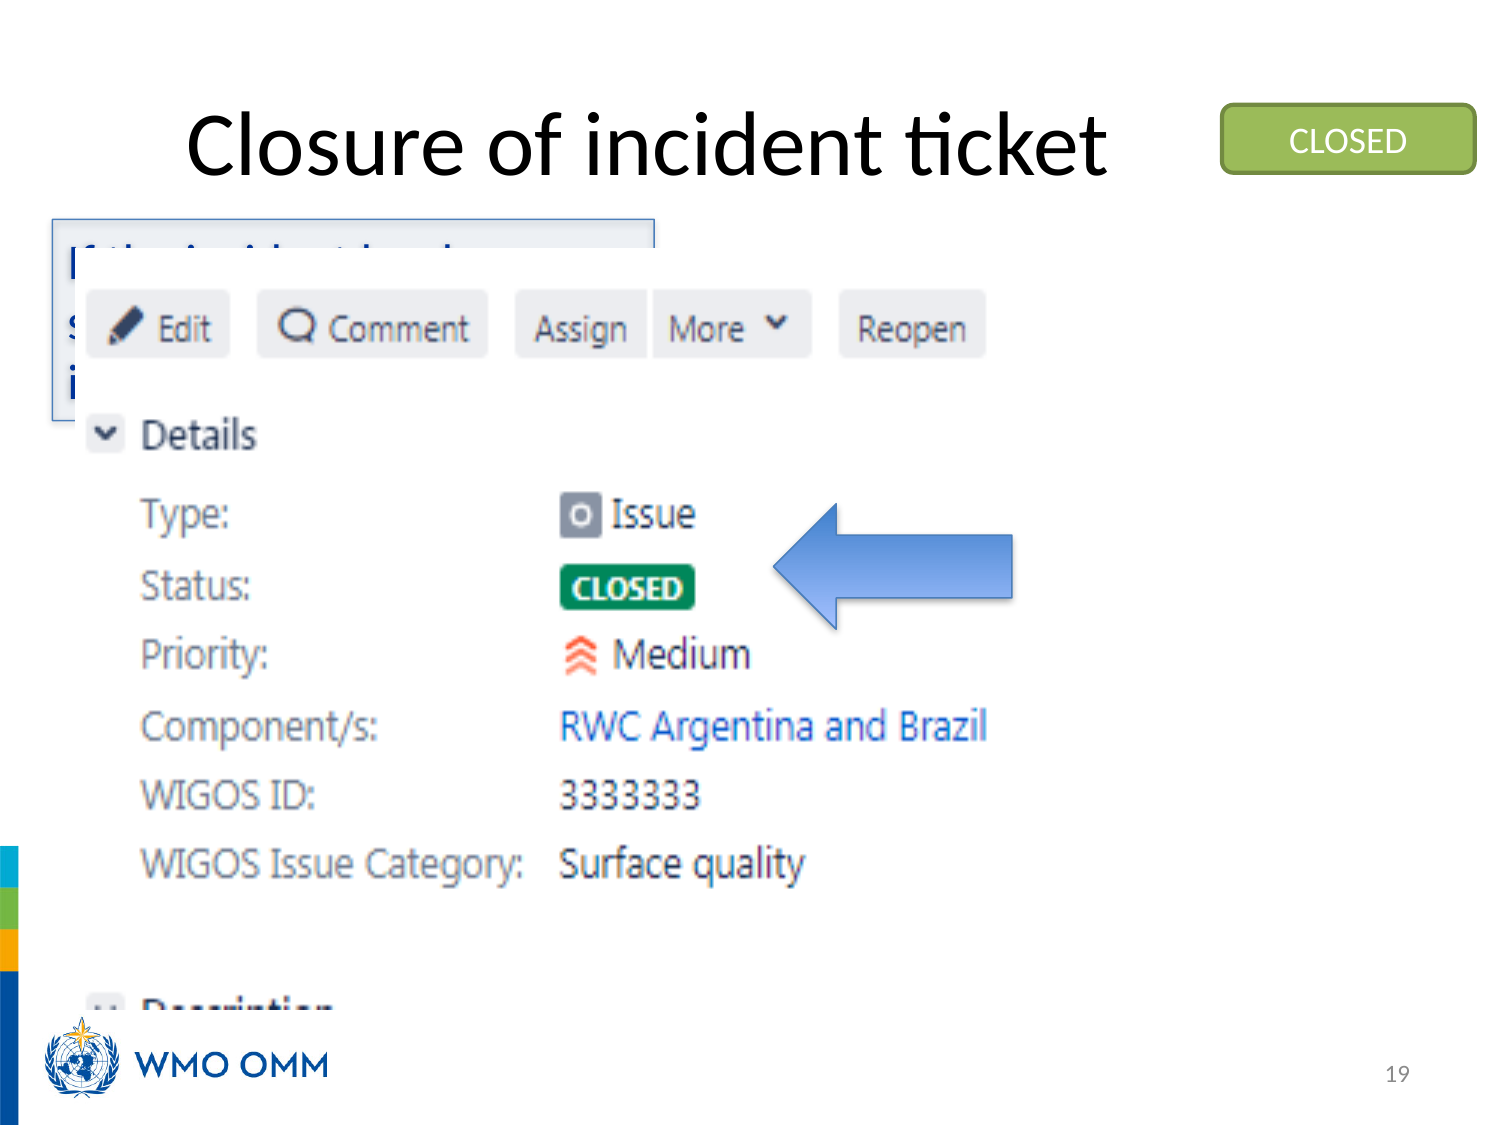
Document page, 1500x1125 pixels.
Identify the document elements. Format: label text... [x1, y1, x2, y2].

text_box CLOSED [1219, 102, 1477, 175]
text_box If the incident has been successfully rectified the incident ticket will be closed [51, 218, 655, 422]
picture [0, 248, 1449, 1125]
title Closure of incident ticket [75, 45, 1223, 233]
slide_number 19 [1074, 1042, 1425, 1103]
